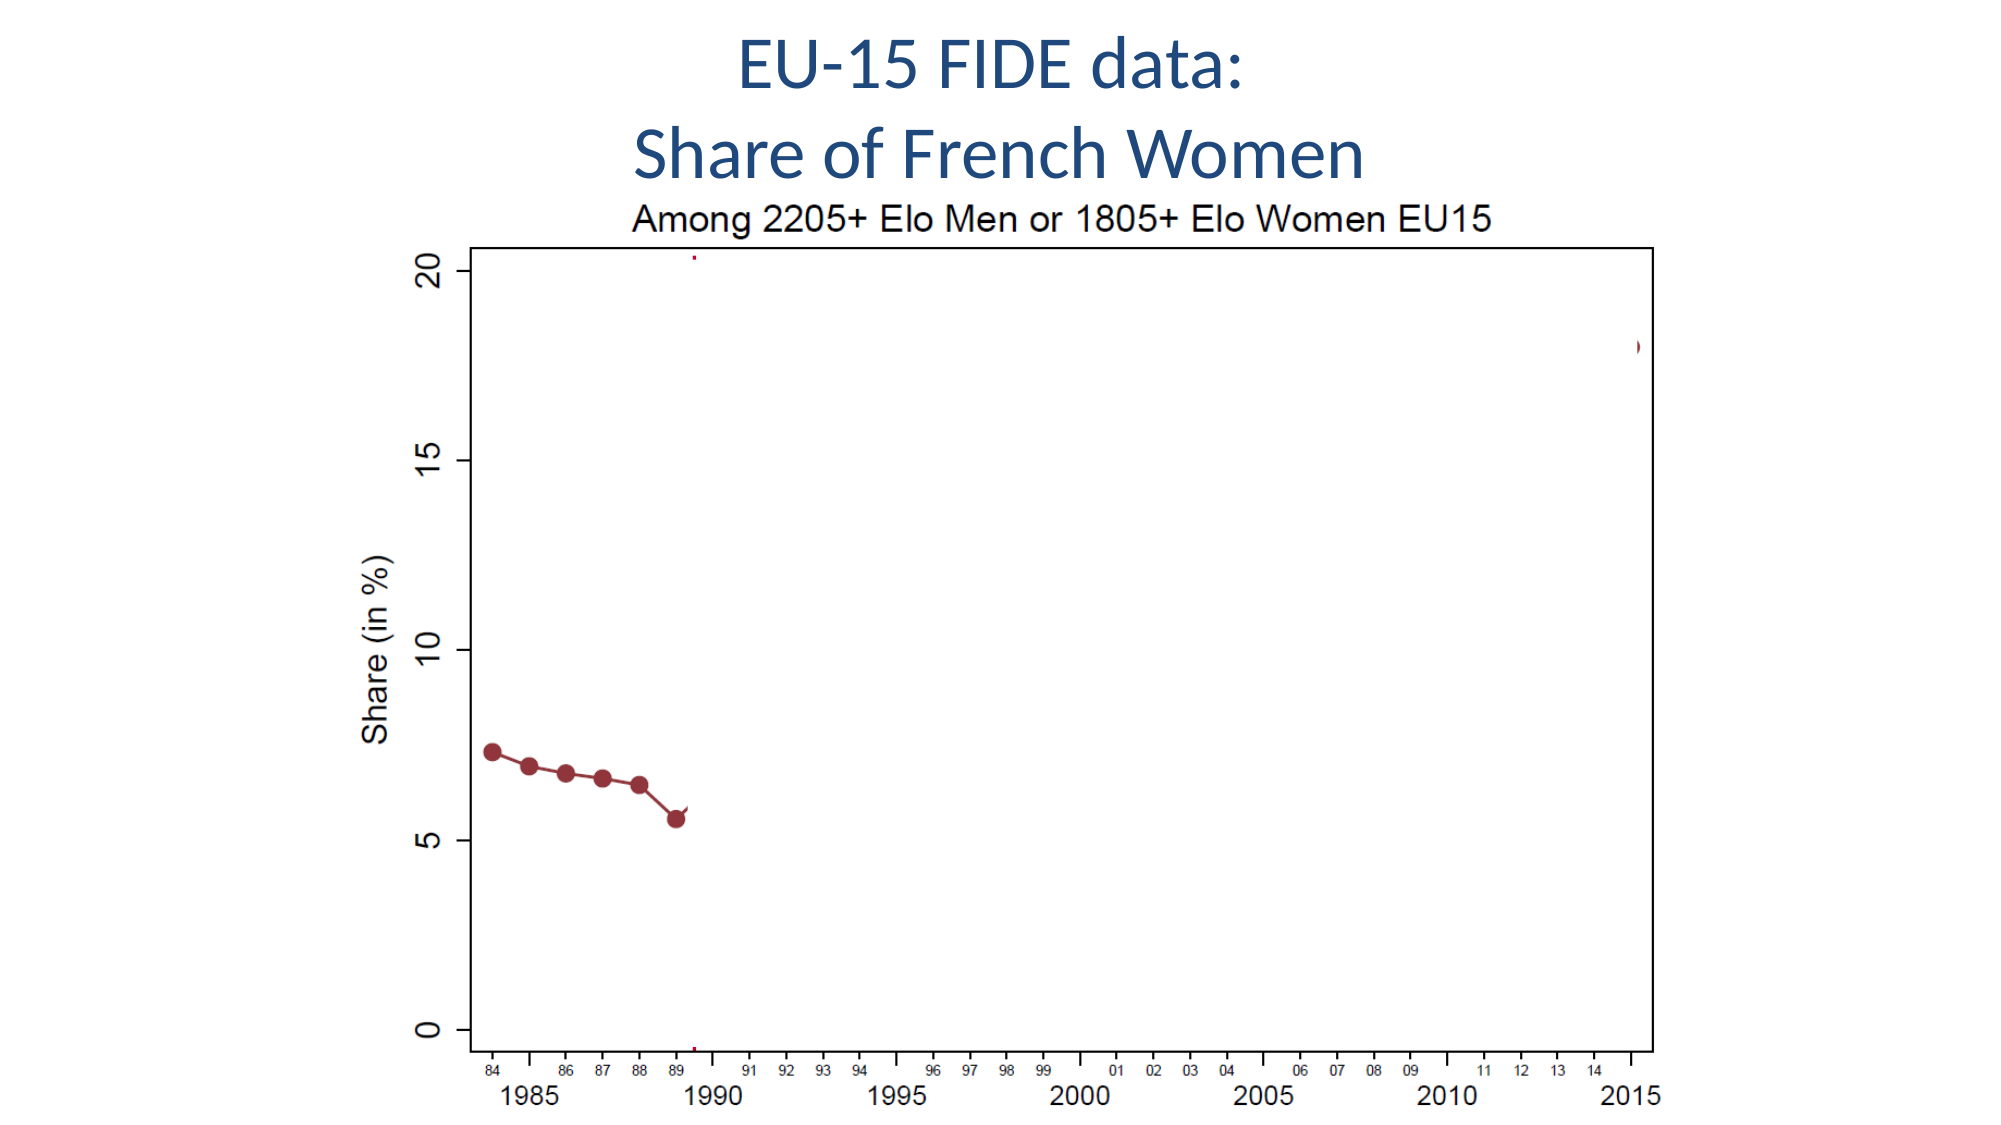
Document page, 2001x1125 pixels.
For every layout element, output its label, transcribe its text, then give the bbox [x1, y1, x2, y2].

picture [324, 187, 1684, 1120]
title EU-15 FIDE data: Share of French Women [324, 45, 1675, 163]
